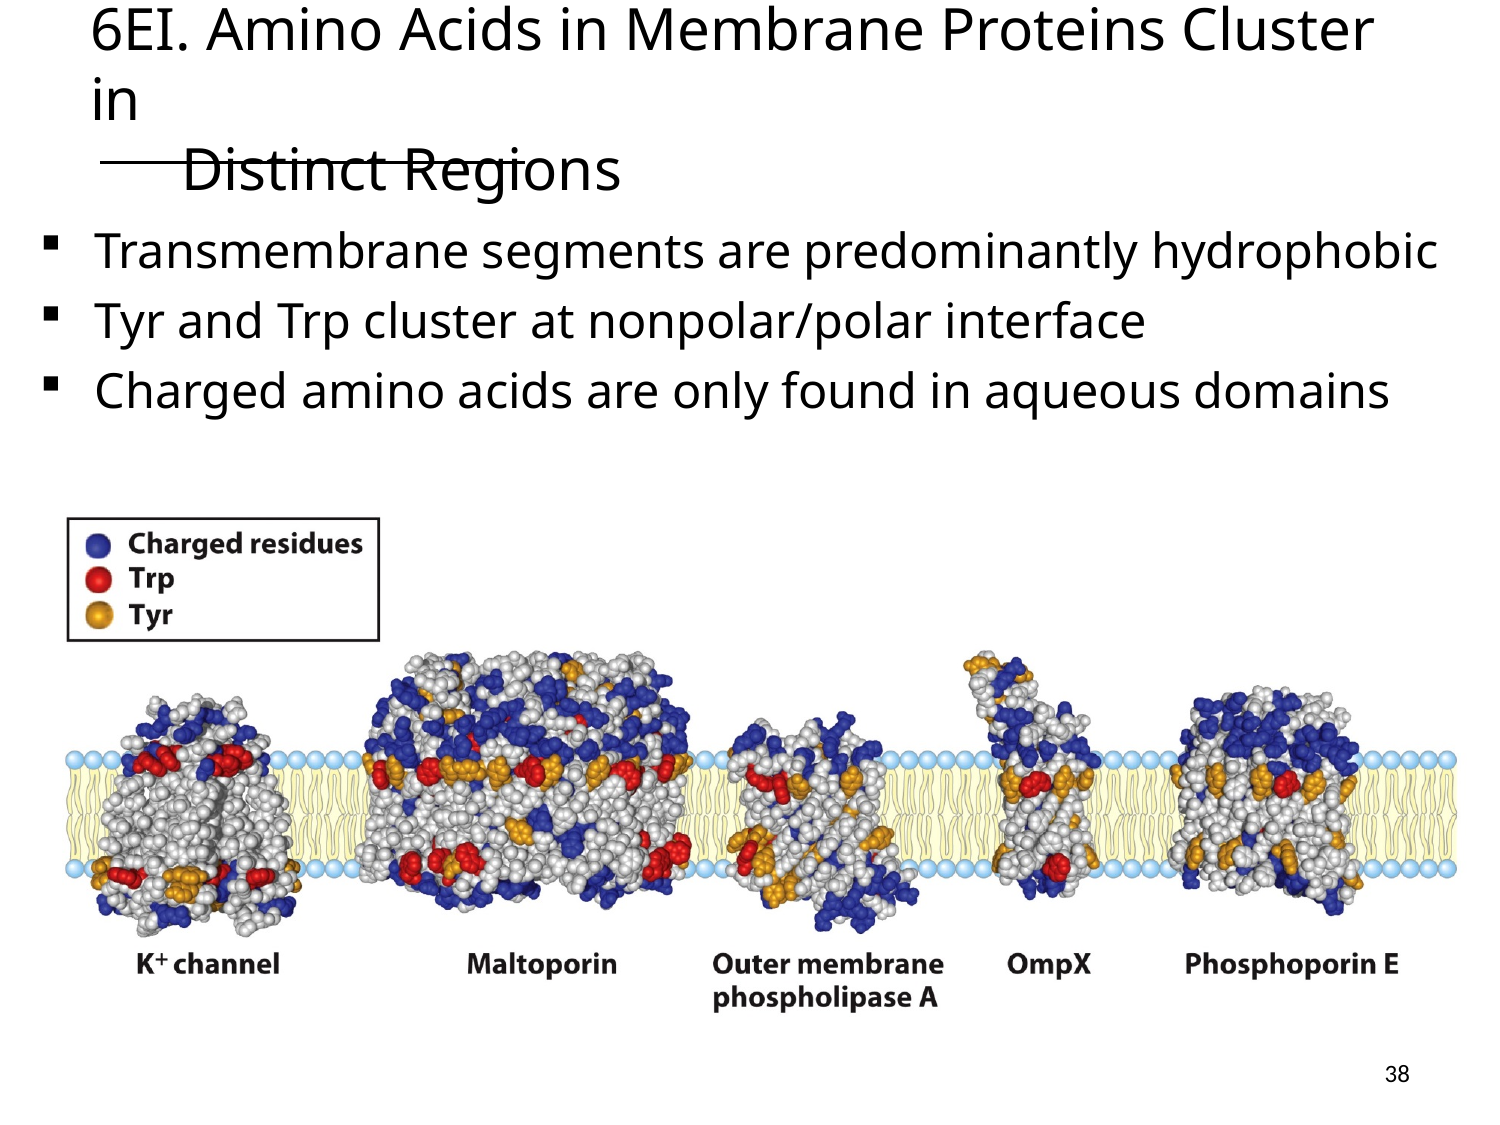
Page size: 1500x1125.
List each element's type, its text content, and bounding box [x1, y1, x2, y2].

picture [62, 512, 1467, 1024]
list Transmembrane segments are predominantly hydrophobic Tyr and Trp cluster at nonpolar/polar interface Charged amino acids are only found in aqueous domains [24, 212, 1488, 478]
slide_number 38 [1074, 1042, 1425, 1103]
title 6EI. Amino Acids in Membrane Proteins Cluster in Distinct Regions [75, 45, 1425, 150]
